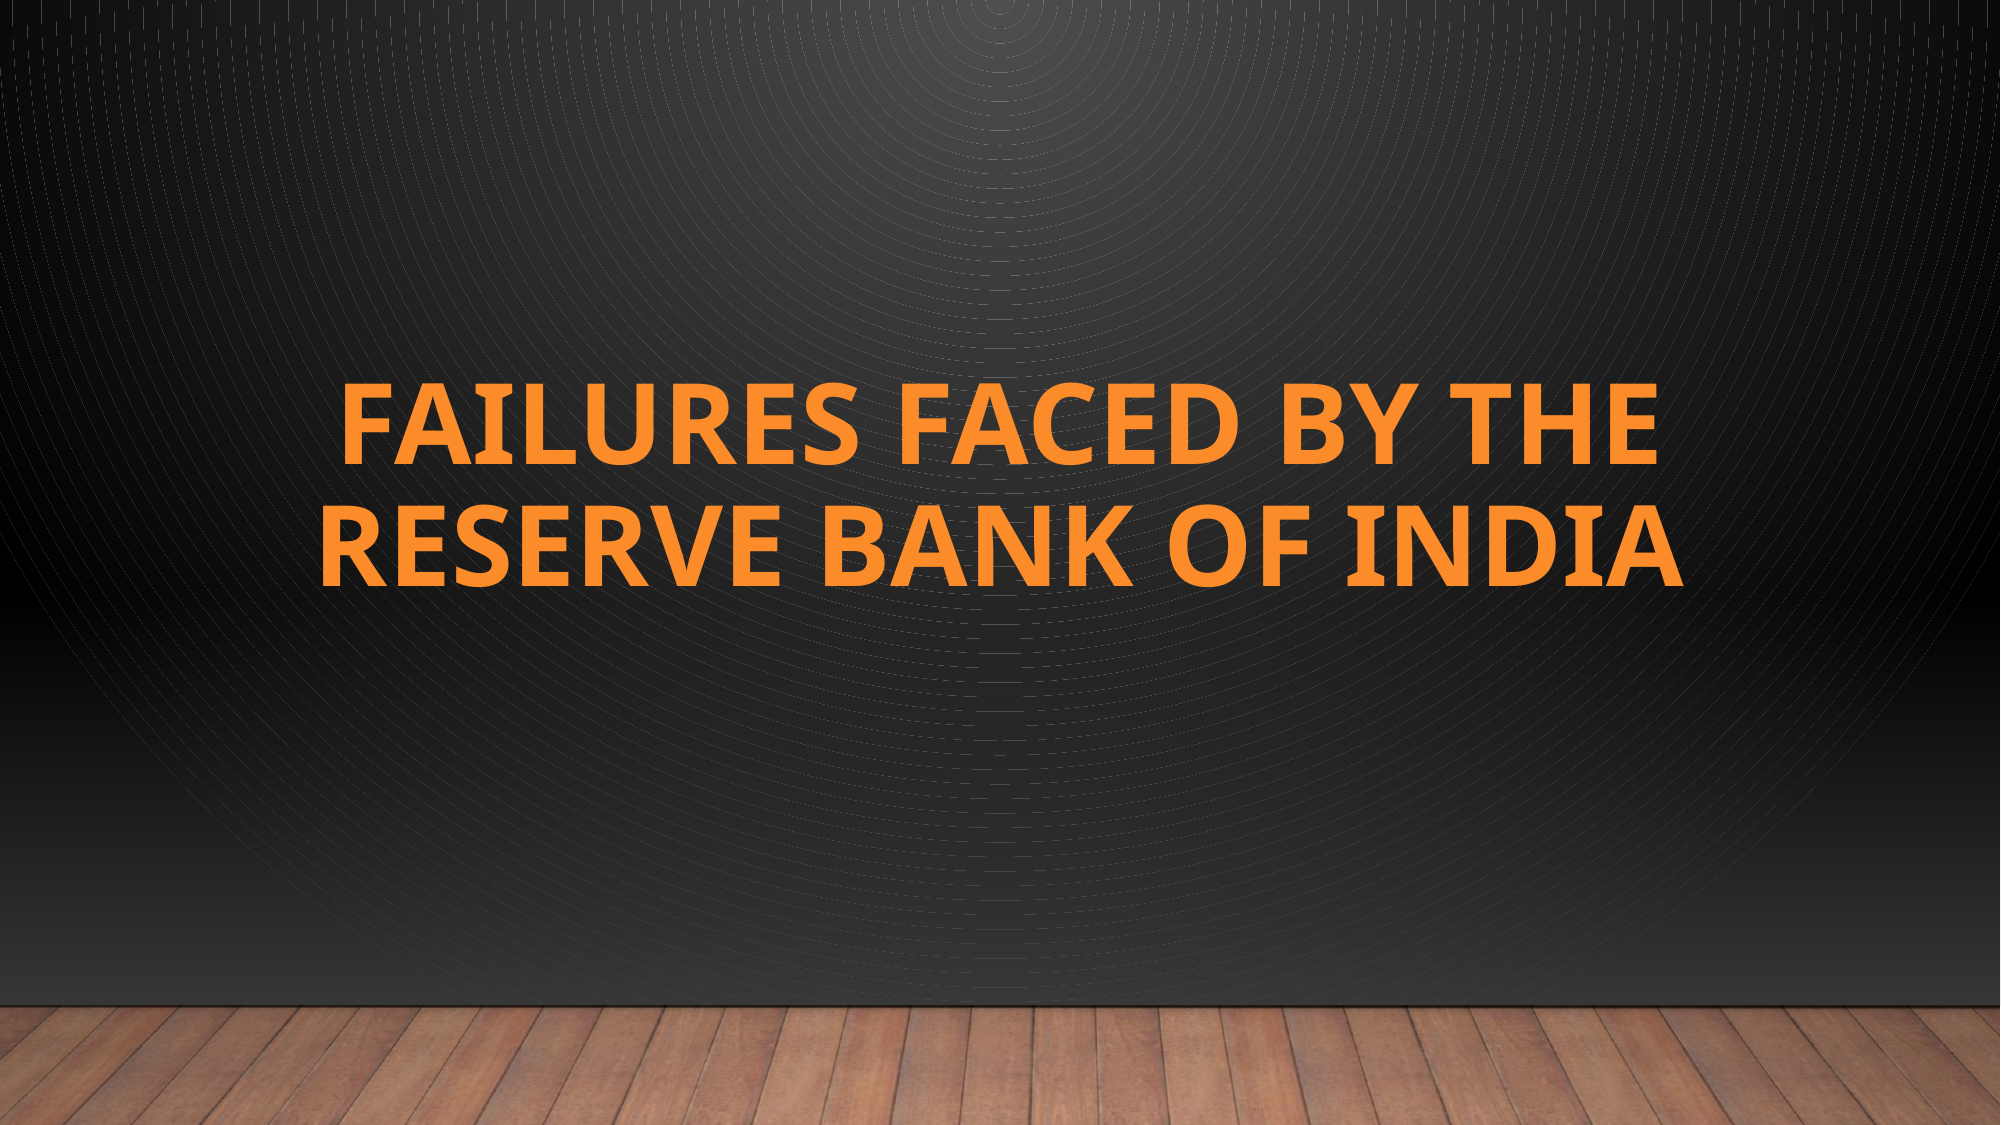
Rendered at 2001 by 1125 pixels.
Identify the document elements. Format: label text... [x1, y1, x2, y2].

title Failures Faced by the Reserve Bank of India [291, 131, 1708, 611]
picture [0, 1005, 2000, 1125]
